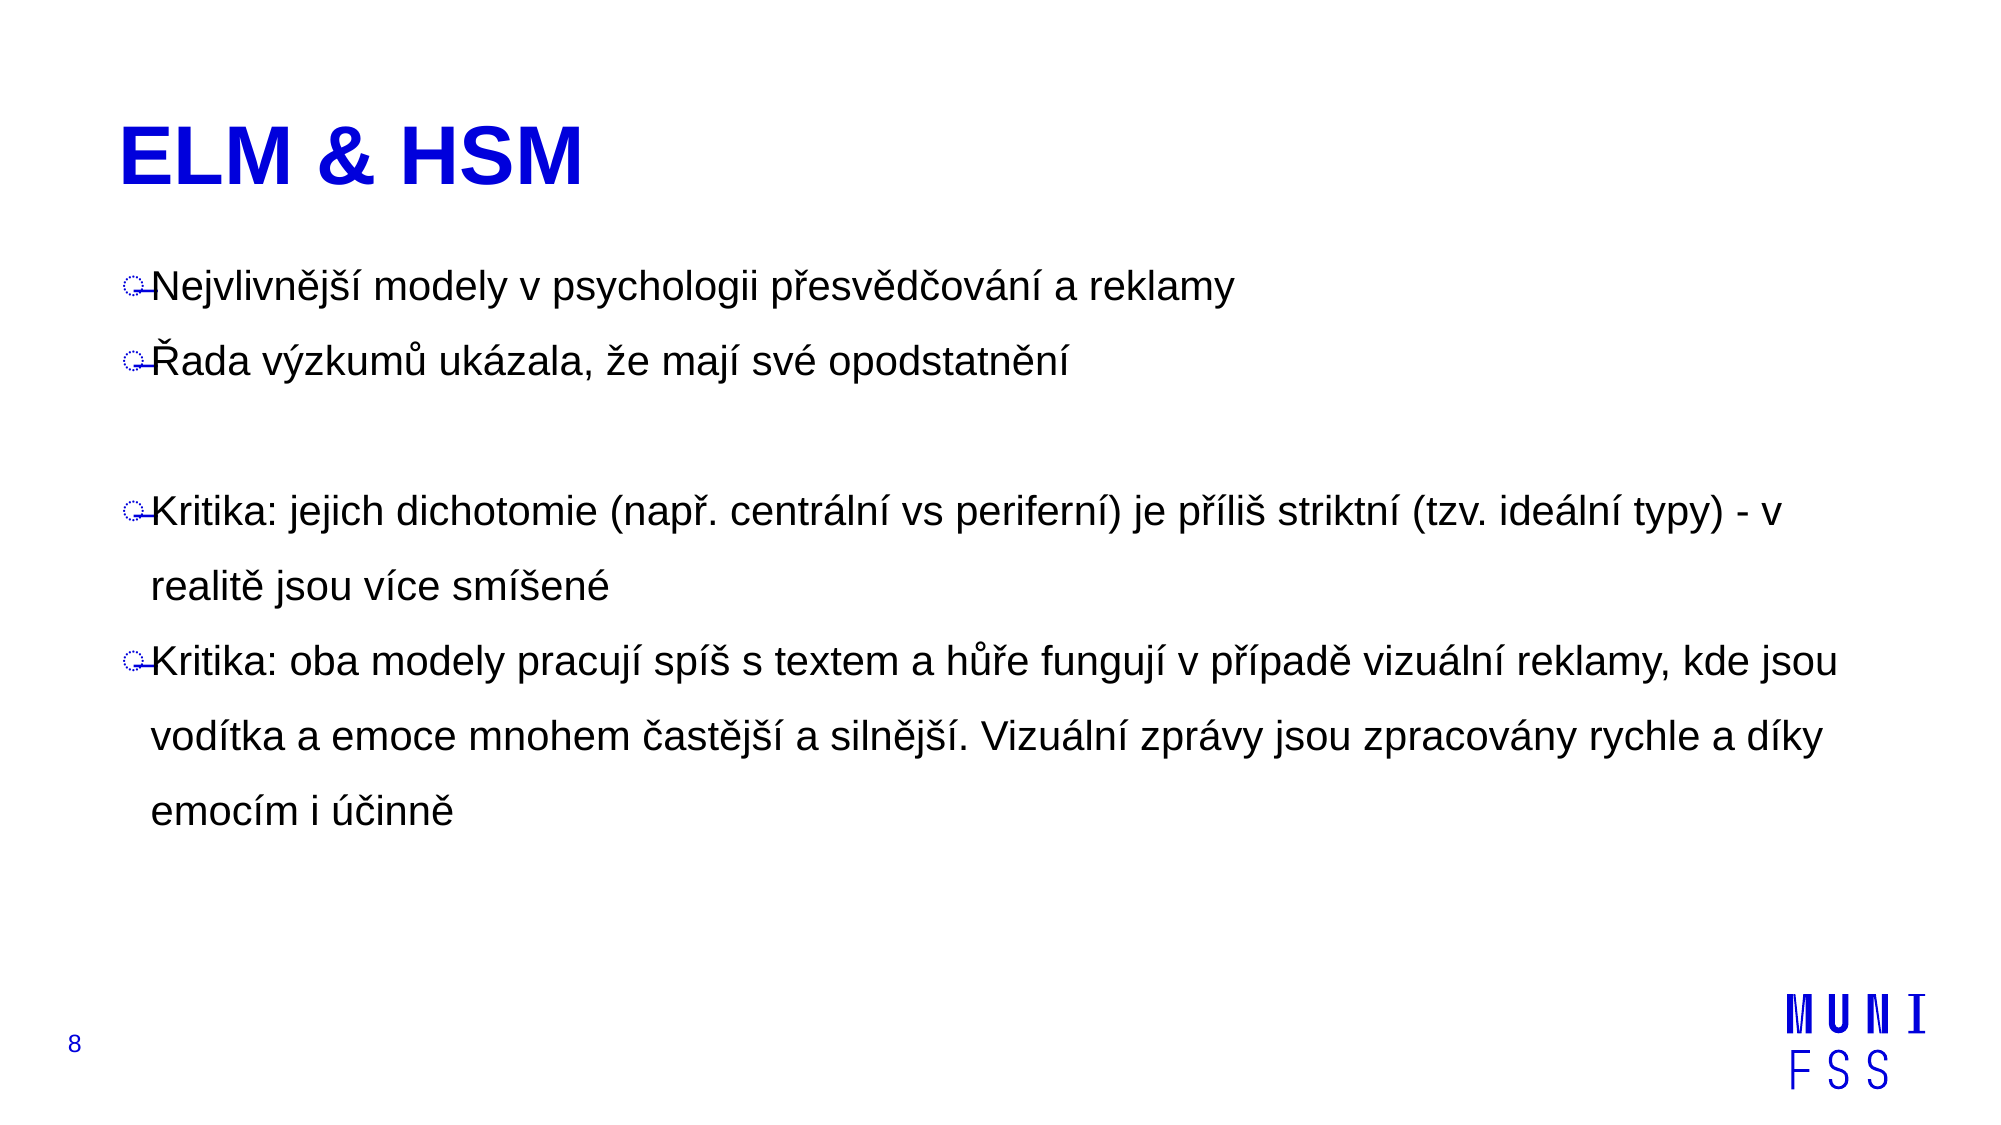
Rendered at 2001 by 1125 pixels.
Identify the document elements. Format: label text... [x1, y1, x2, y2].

list Nejvlivnější modely v psychologii přesvědčování a reklamy Řada výzkumů ukázala, že mají své opodstatnění Kritika: jejich dichotomie (např. centrální vs periferní) je příliš striktní (tzv. ideální typy) - v realitě jsou více smíšené Kritika: oba modely pracují spíš s textem a hůře fungují v případě vizuální reklamy, kde jsou vodítka a emoce mnohem častější a silnější. Vizuální zprávy jsou zpracovány rychle a díky emocím i účinně [109, 233, 1874, 913]
slide_number 8 [67, 1021, 110, 1063]
title ELM & HSM [118, 118, 1883, 193]
